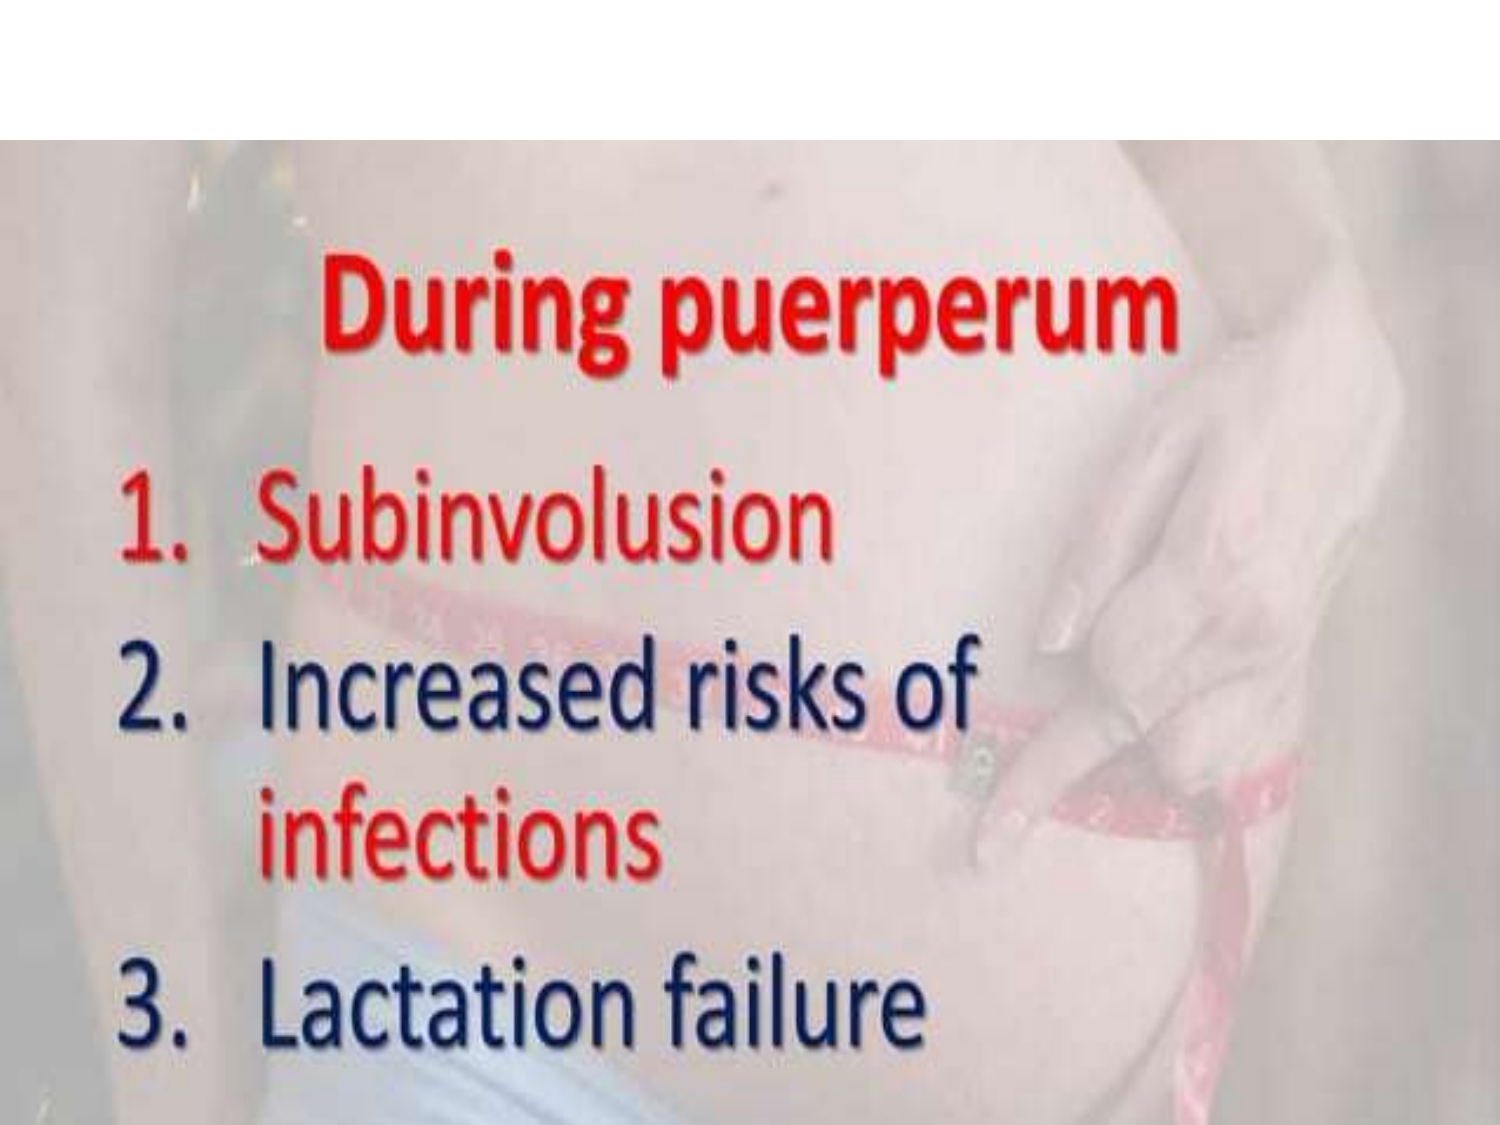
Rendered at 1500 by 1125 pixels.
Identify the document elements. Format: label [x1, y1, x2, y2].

picture [0, 139, 1500, 1125]
